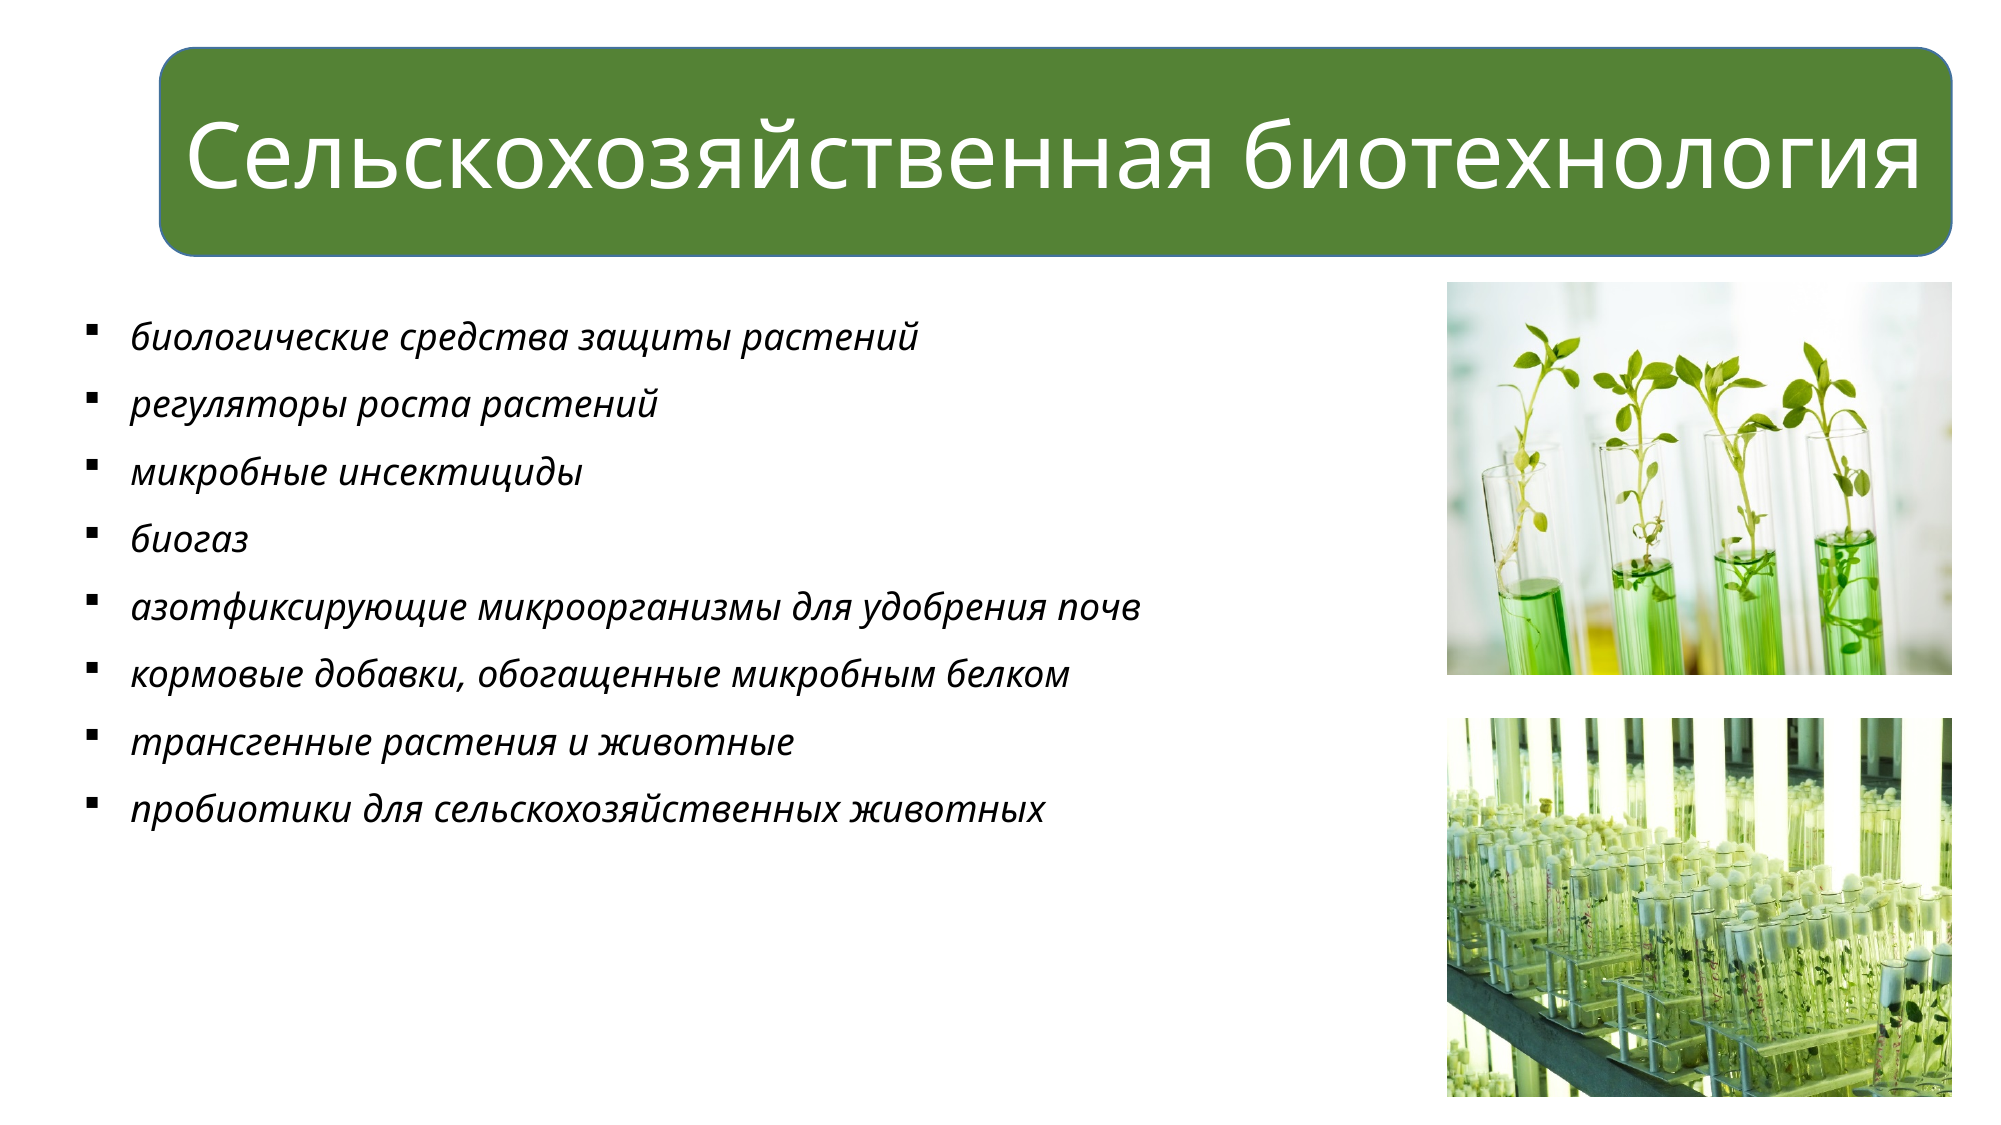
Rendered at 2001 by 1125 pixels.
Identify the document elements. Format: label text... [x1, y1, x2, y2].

picture [1447, 718, 1952, 1097]
text_box Сельскохозяйственная биотехнология [158, 46, 1953, 257]
picture [1447, 282, 1952, 675]
text_box биологические средства защиты растений регуляторы роста растений микробные инсектициды биогаз азотфиксирующие микроорганизмы для удобрения почв кормовые добавки, обогащенные микробным белком трансгенные растения и животные пробиотики для сельскохозяйственных животных [68, 282, 1377, 838]
